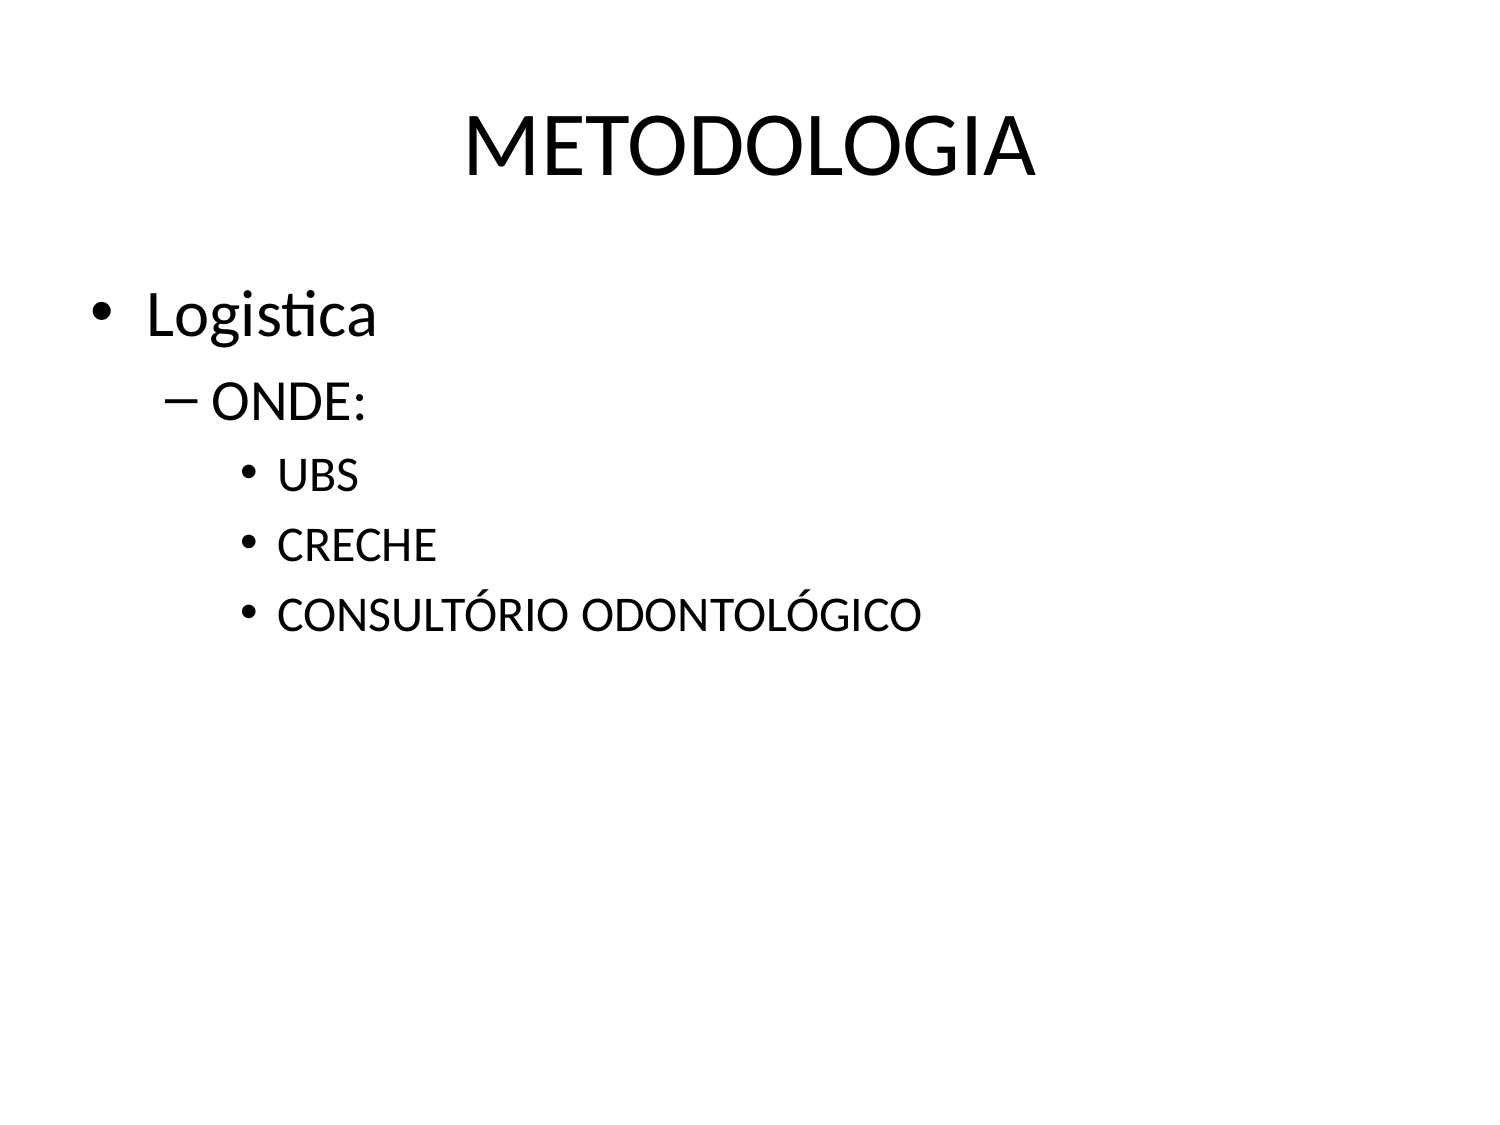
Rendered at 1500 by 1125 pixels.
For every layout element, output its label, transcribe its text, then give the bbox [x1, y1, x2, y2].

title METODOLOGIA [75, 45, 1425, 233]
list Logistica ONDE: UBS CRECHE CONSULTÓRIO ODONTOLÓGICO [75, 262, 1425, 1005]
